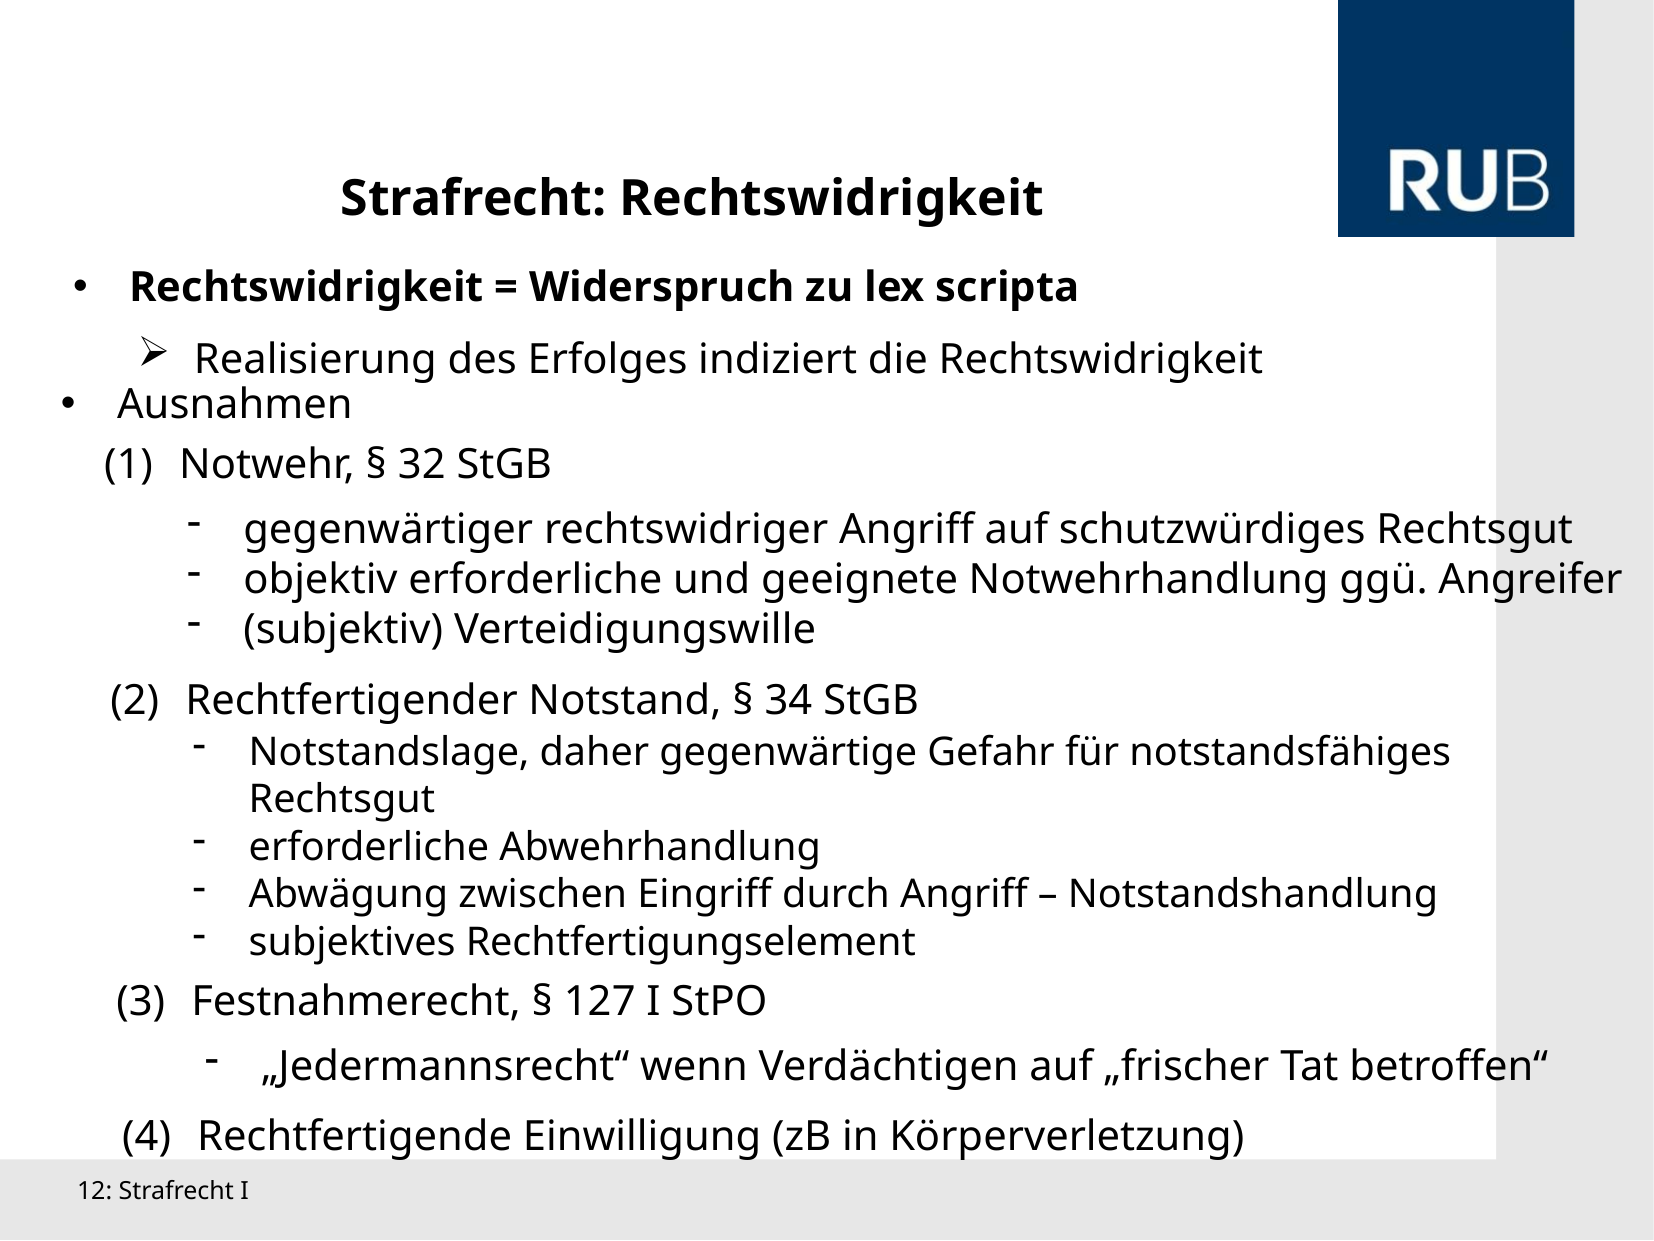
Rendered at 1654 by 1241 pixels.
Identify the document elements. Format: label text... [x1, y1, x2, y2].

text_box Notwehr, § 32 StGB [89, 435, 1324, 494]
text_box Ausnahmen [46, 369, 1512, 435]
text_box Festnahmerecht, § 127 I StPO [101, 966, 1472, 1032]
text_box Rechtfertigender Notstand, § 34 StGB [95, 665, 1396, 730]
text_box Rechtswidrigkeit = Widerspruch zu lex scripta [58, 252, 1524, 318]
text_box 12: Strafrecht I [62, 1167, 691, 1212]
text_box „Jedermannsrecht“ wenn Verdächtigen auf „frischer Tat betroffen“ [189, 1031, 1654, 1097]
text_box Realisierung des Erfolges indiziert die Rechtswidrigkeit [122, 324, 1648, 389]
picture [1338, 0, 1575, 237]
text_box Strafrecht: Rechtswidrigkeit [61, 158, 1324, 233]
text_box Rechtfertigende Einwilligung (zB in Körperverletzung) [107, 1101, 1477, 1167]
text_box gegenwärtiger rechtswidriger Angriff auf schutzwürdiges Rechtsgut objektiv erforderliche und geeignete Notwehrhandlung ggü. Angreifer (subjektiv) Verteidigungswille [172, 494, 1654, 659]
text_box Notstandslage, daher gegenwärtige Gefahr für notstandsfähiges Rechtsgut erforderliche Abwehrhandlung Abwägung zwischen Eingriff durch Angriff – Notstandshandlung subjektives Rechtfertigungselement [177, 718, 1477, 971]
